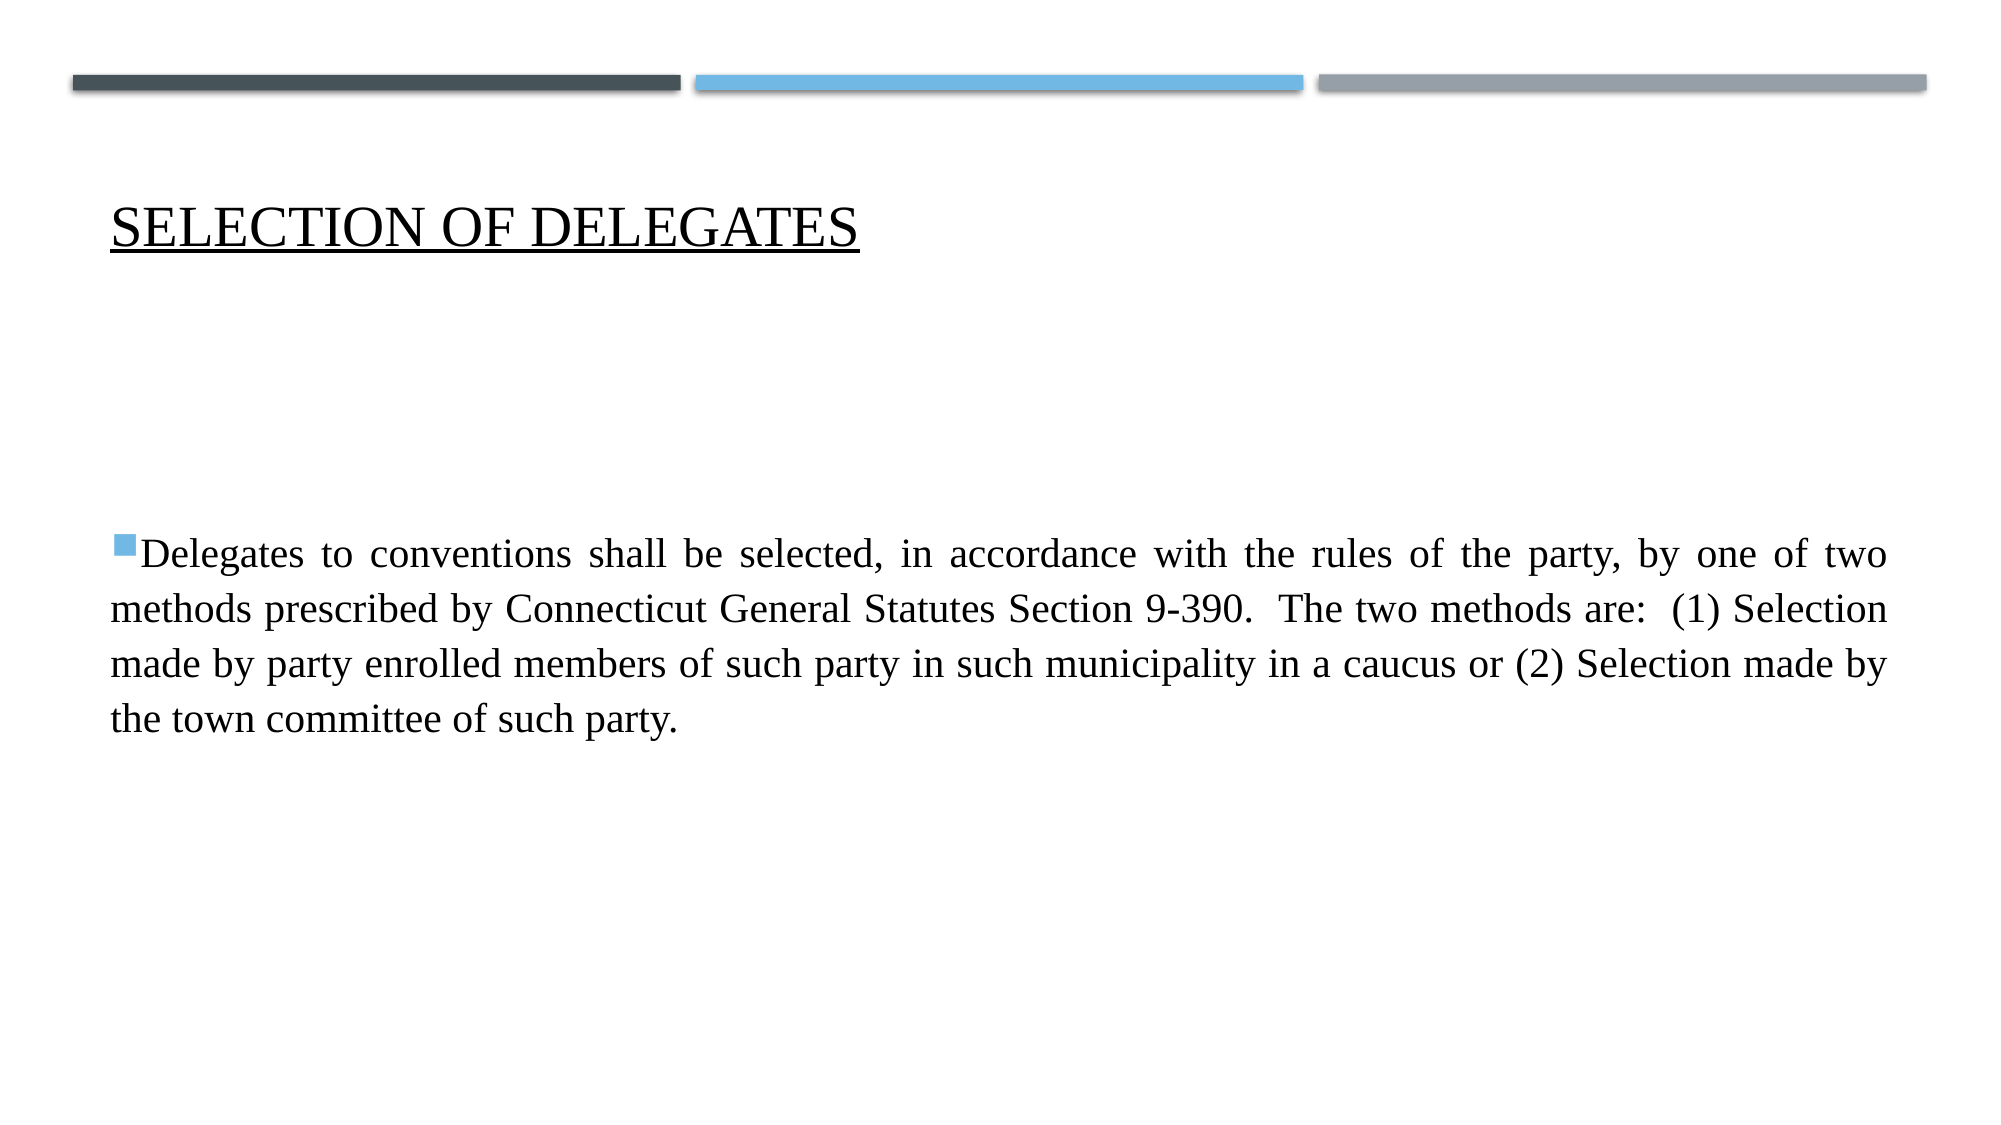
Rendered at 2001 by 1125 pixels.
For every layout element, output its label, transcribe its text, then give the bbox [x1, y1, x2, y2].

title Selection of Delegates [95, 115, 1905, 311]
list Delegates to conventions shall be selected, in accordance with the rules of the party, by one of two methods prescribed by Connecticut General Statutes Section 9-390. The two methods are: (1) Selection made by party enrolled members of such party in such municipality in a caucus or (2) Selection made by the town committee of such party. [95, 383, 1905, 981]
